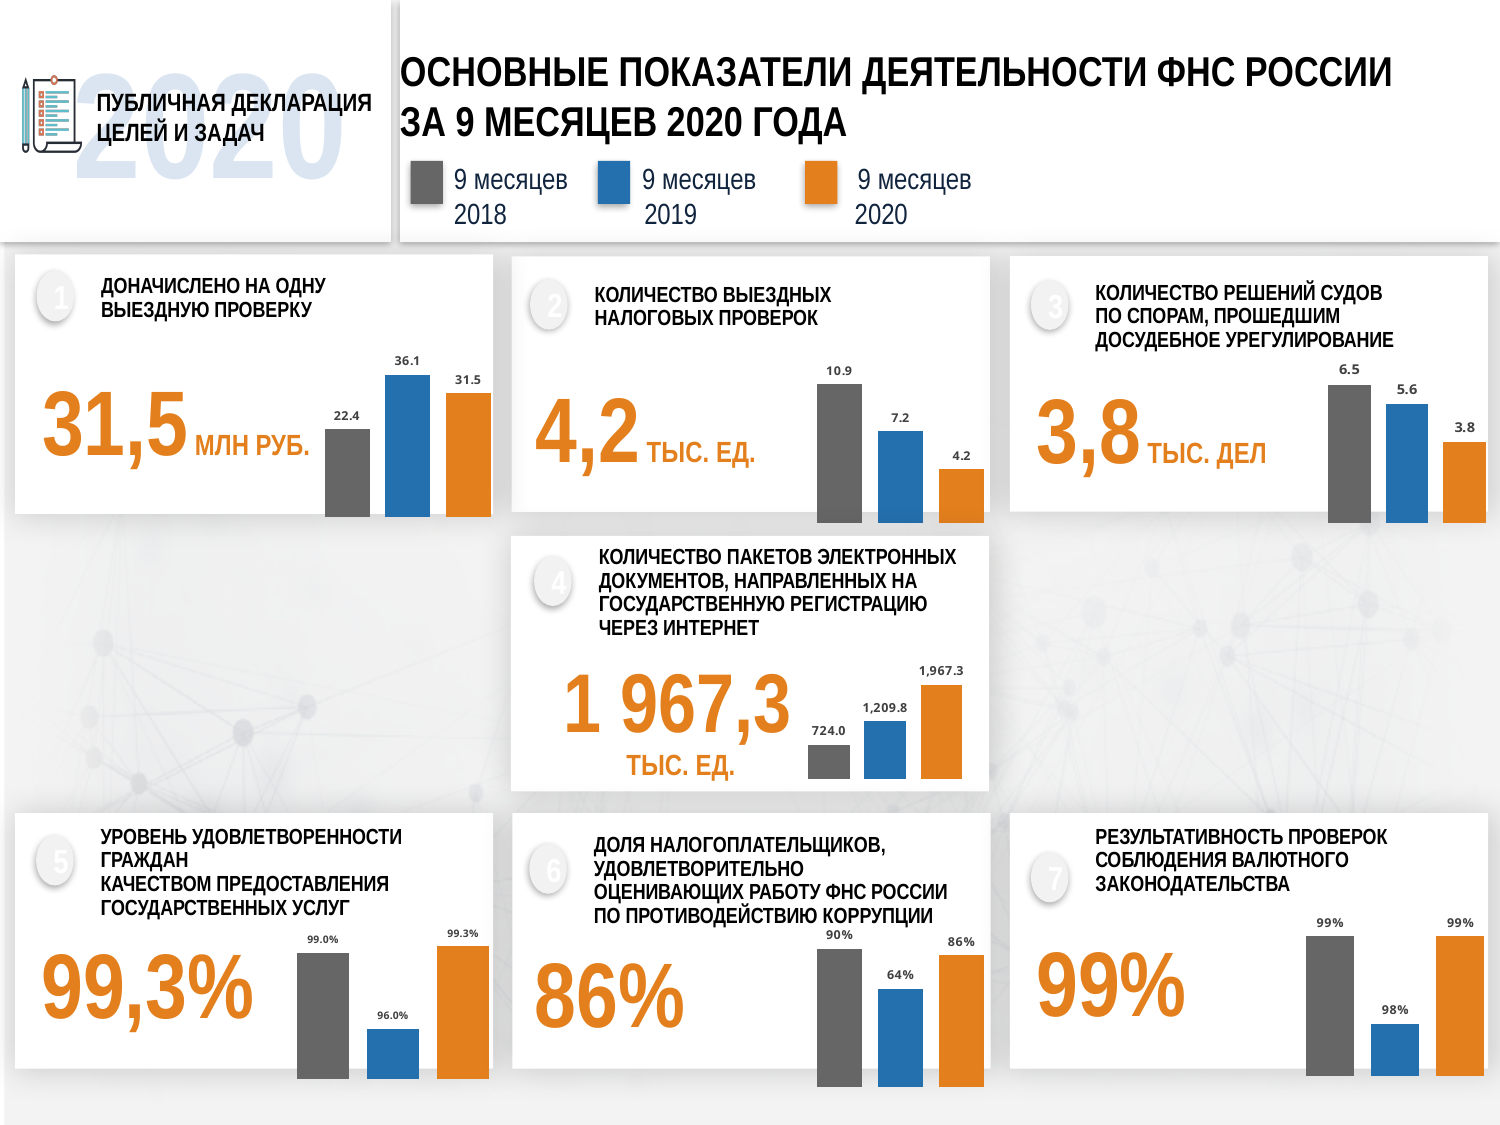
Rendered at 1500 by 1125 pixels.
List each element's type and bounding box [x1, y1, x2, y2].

text_box [512, 812, 996, 1091]
text_box [510, 535, 1001, 803]
text_box [1009, 812, 1498, 1080]
text_box [14, 812, 503, 1083]
text_box [14, 254, 503, 521]
picture [0, 0, 1500, 1125]
text_box [1009, 255, 1498, 527]
text_box [511, 256, 997, 527]
